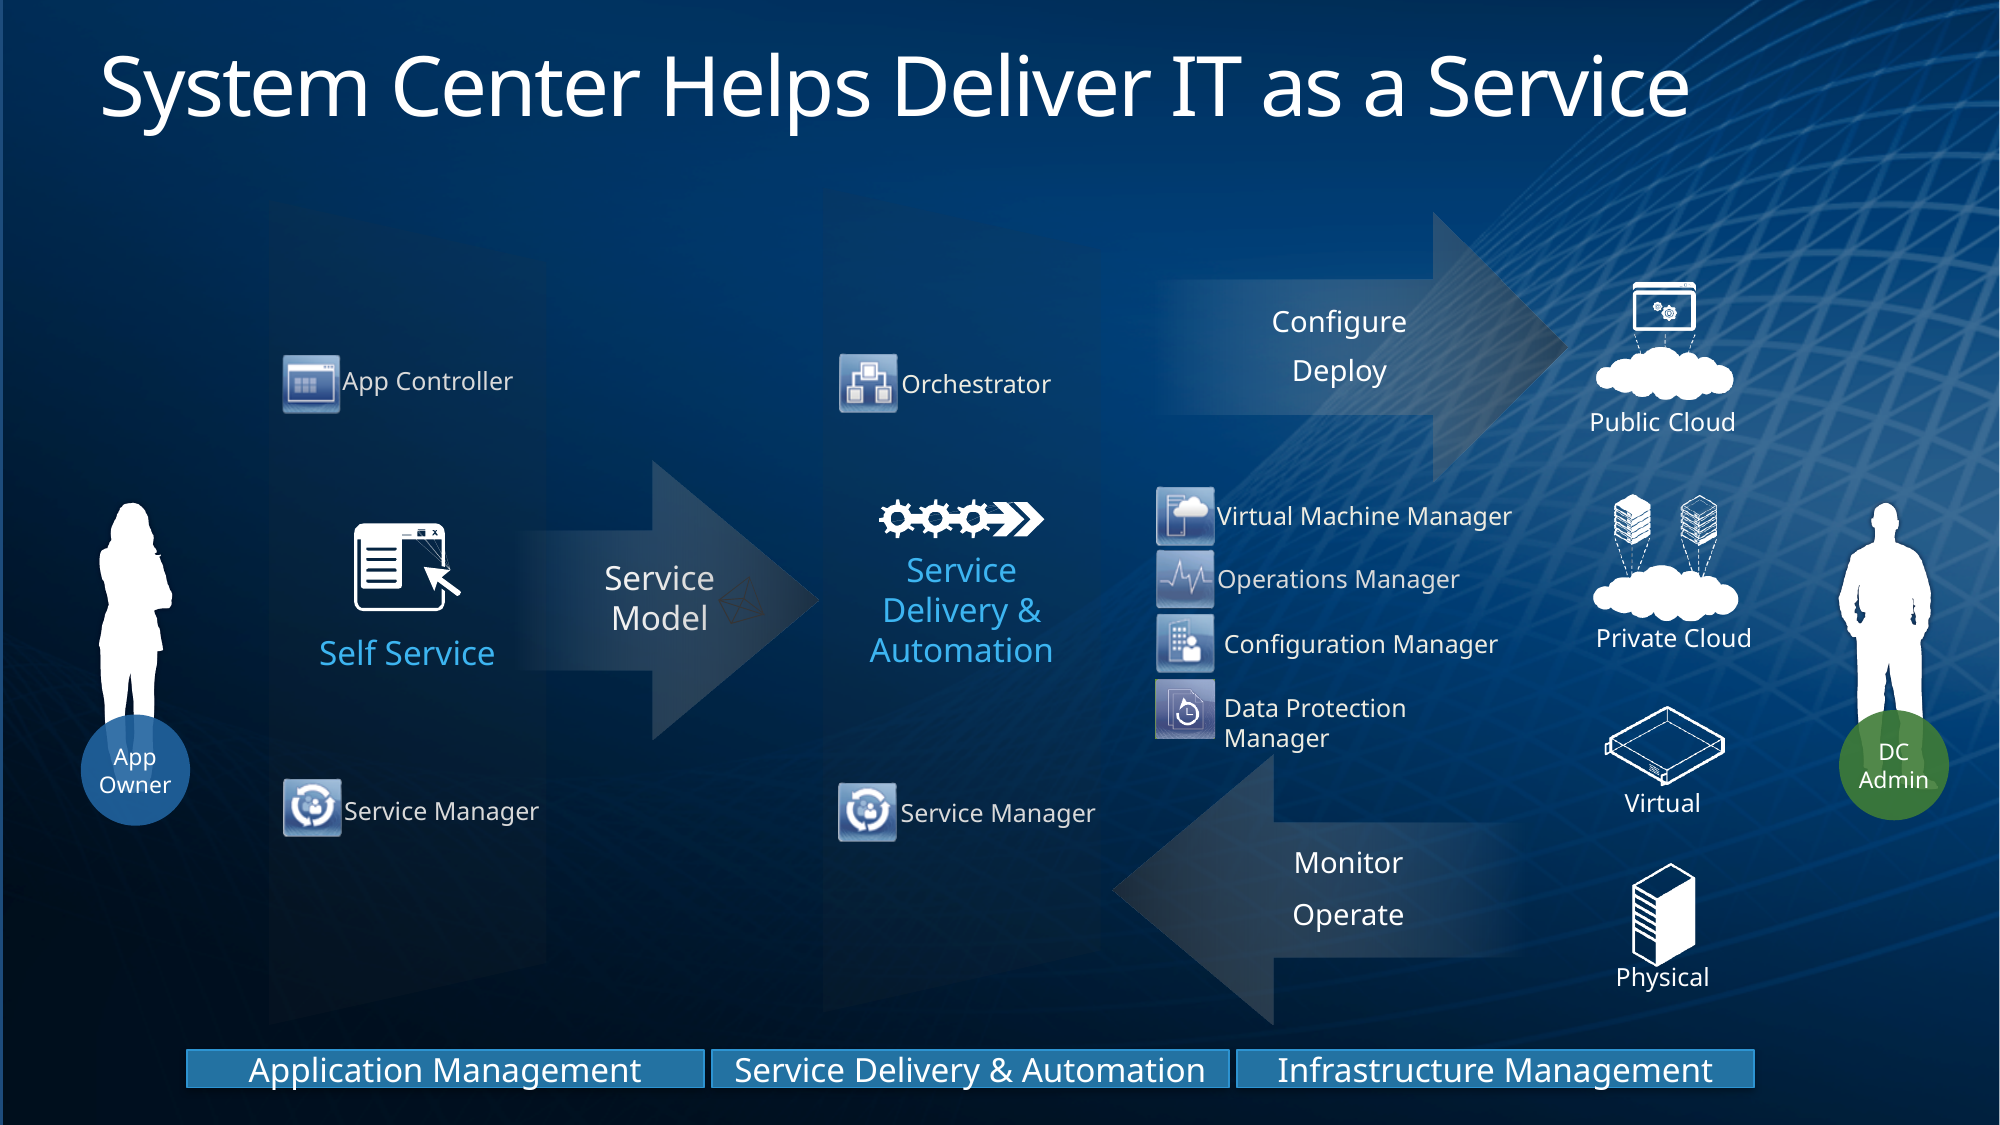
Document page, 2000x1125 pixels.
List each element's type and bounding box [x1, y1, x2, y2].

picture [3, 0, 2000, 1125]
text_box [1824, 487, 1957, 821]
text_box [1549, 262, 1777, 1003]
text_box [63, 466, 208, 826]
text_box [510, 459, 819, 740]
text_box [1111, 754, 1530, 1025]
text_box [353, 523, 462, 612]
text_box [1149, 212, 1568, 483]
text_box [186, 1049, 1755, 1088]
